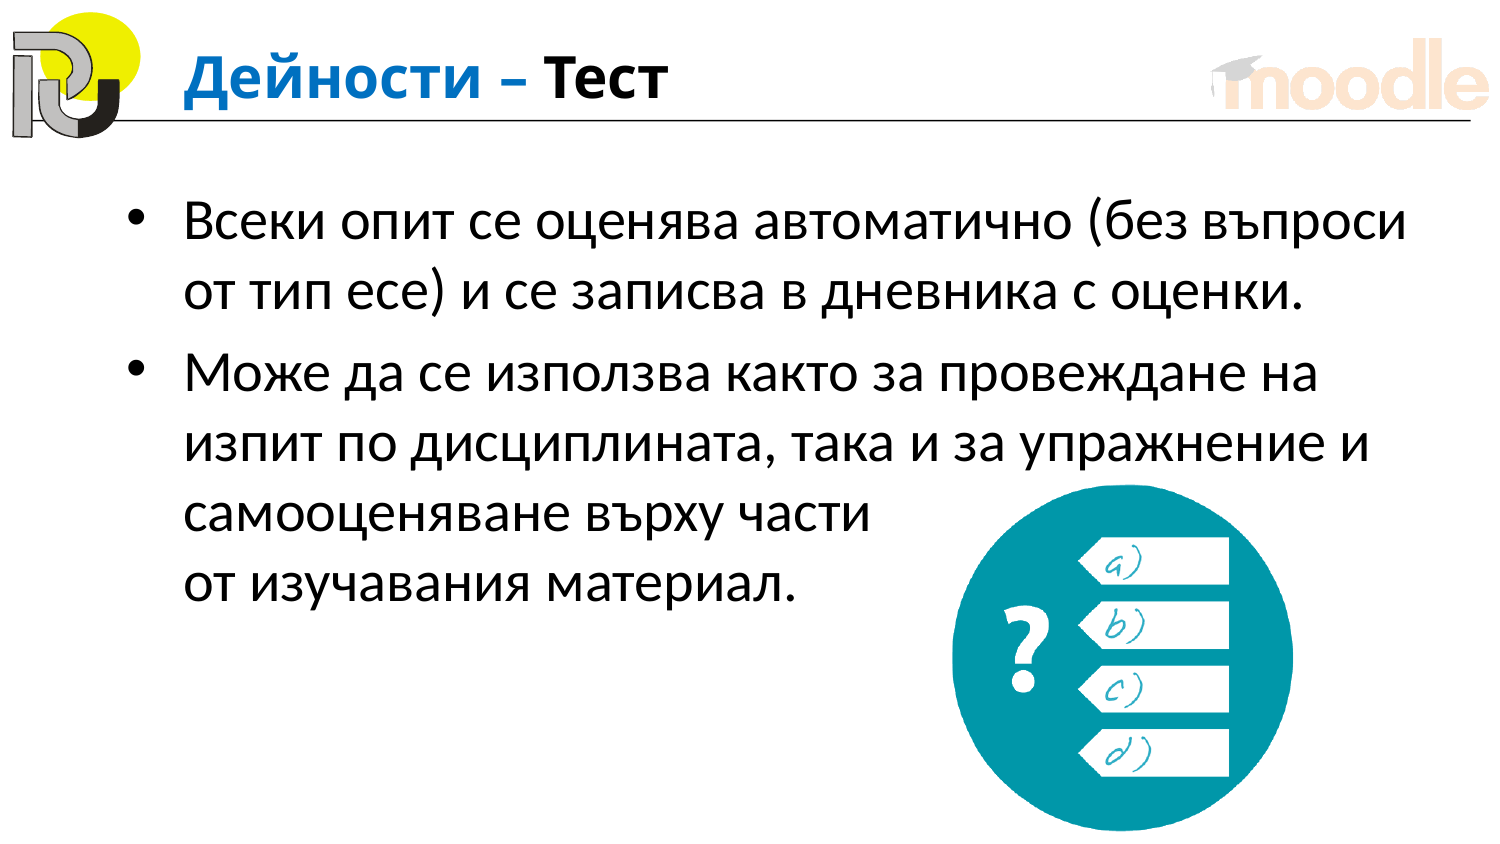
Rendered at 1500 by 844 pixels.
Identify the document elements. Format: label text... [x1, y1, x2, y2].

picture [1210, 38, 1489, 111]
text_box Всеки опит се оценява автоматично (без въпроси от тип есе) и се записва в дневника с оценки. Може да се използва както за провеждане на изпит по дисциплината, така и за упражнение и самооценяване върху части от изучавания материал. [112, 173, 1443, 777]
picture [950, 480, 1306, 842]
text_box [11, 11, 142, 140]
text_box Дейности – Тест [169, 32, 1500, 140]
